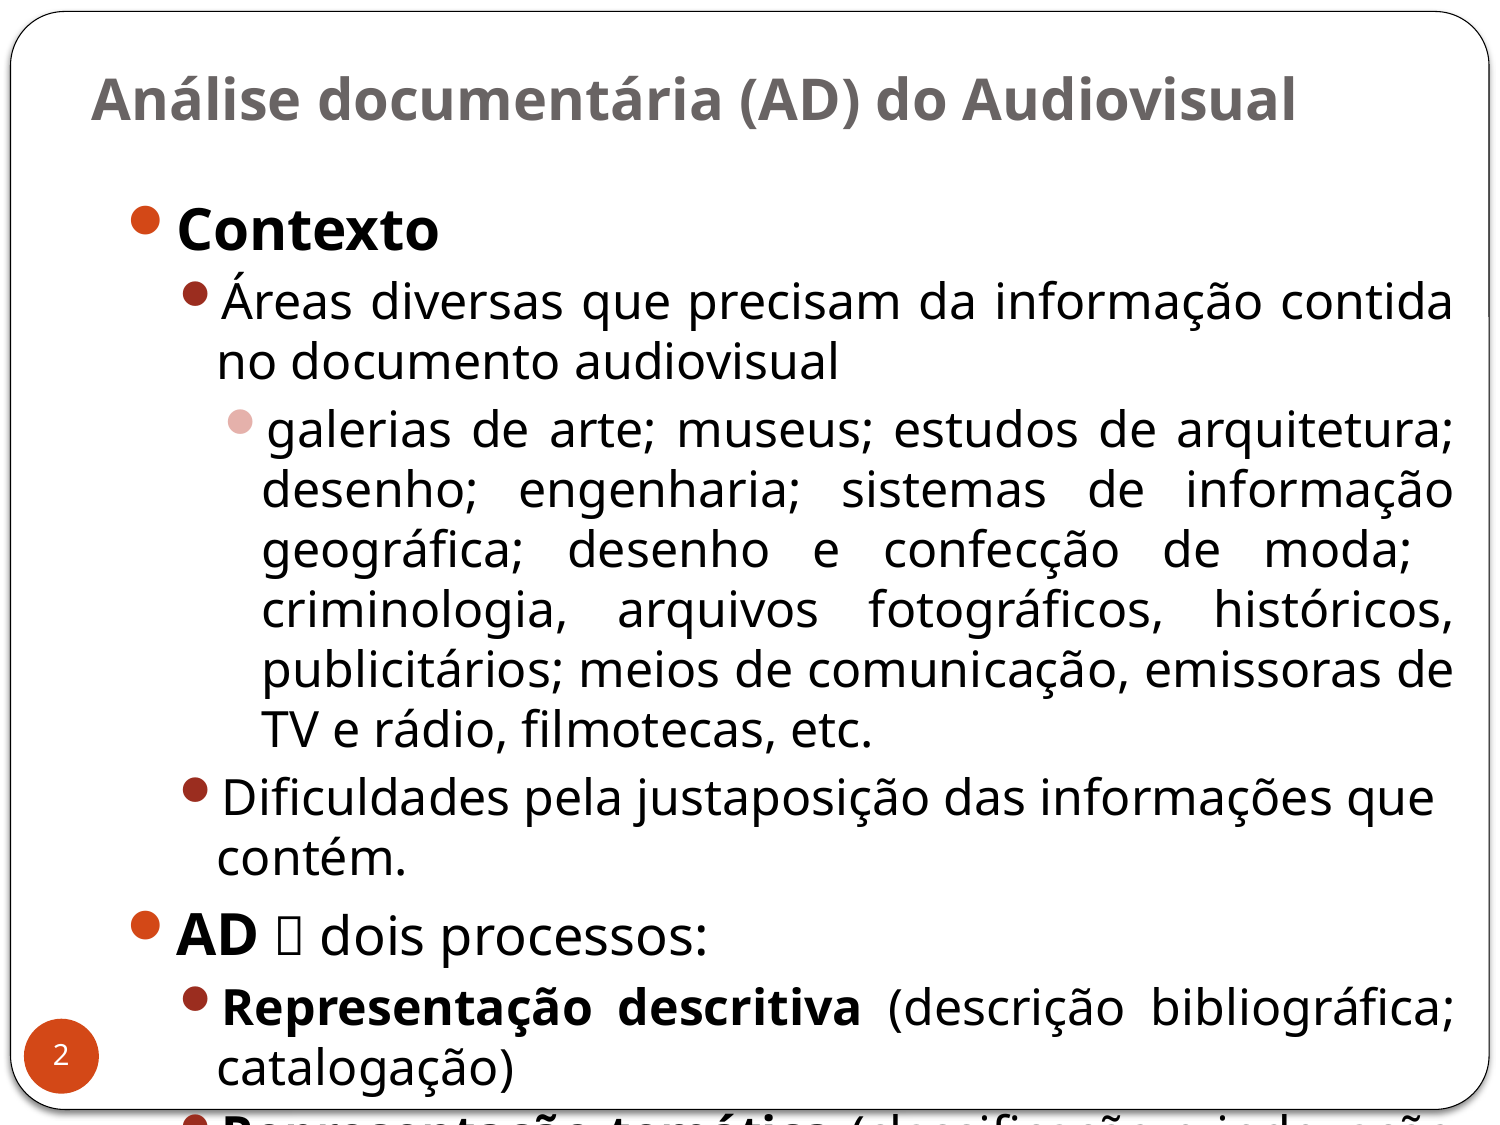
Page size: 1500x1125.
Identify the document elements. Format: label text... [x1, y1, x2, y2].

slide_number 2 [23, 1018, 99, 1094]
title Análise documentária (AD) do Audiovisual [76, 42, 1352, 147]
list Contexto Áreas diversas que precisam da informação contida no documento audiovisual galerias de arte; museus; estudos de arquitetura; desenho; engenharia; sistemas de informação geográfica; desenho e confecção de moda; criminologia, arquivos fotográficos, históricos, publicitários; meios de comunicação, emissoras de TV e rádio, filmotecas, etc. Dificuldades pela justaposição das informações que contém. AD  dois processos: Representação descritiva (descrição bibliográfica; catalogação) Representação temática (classificação e indexação por assuntos). [112, 184, 1471, 1059]
